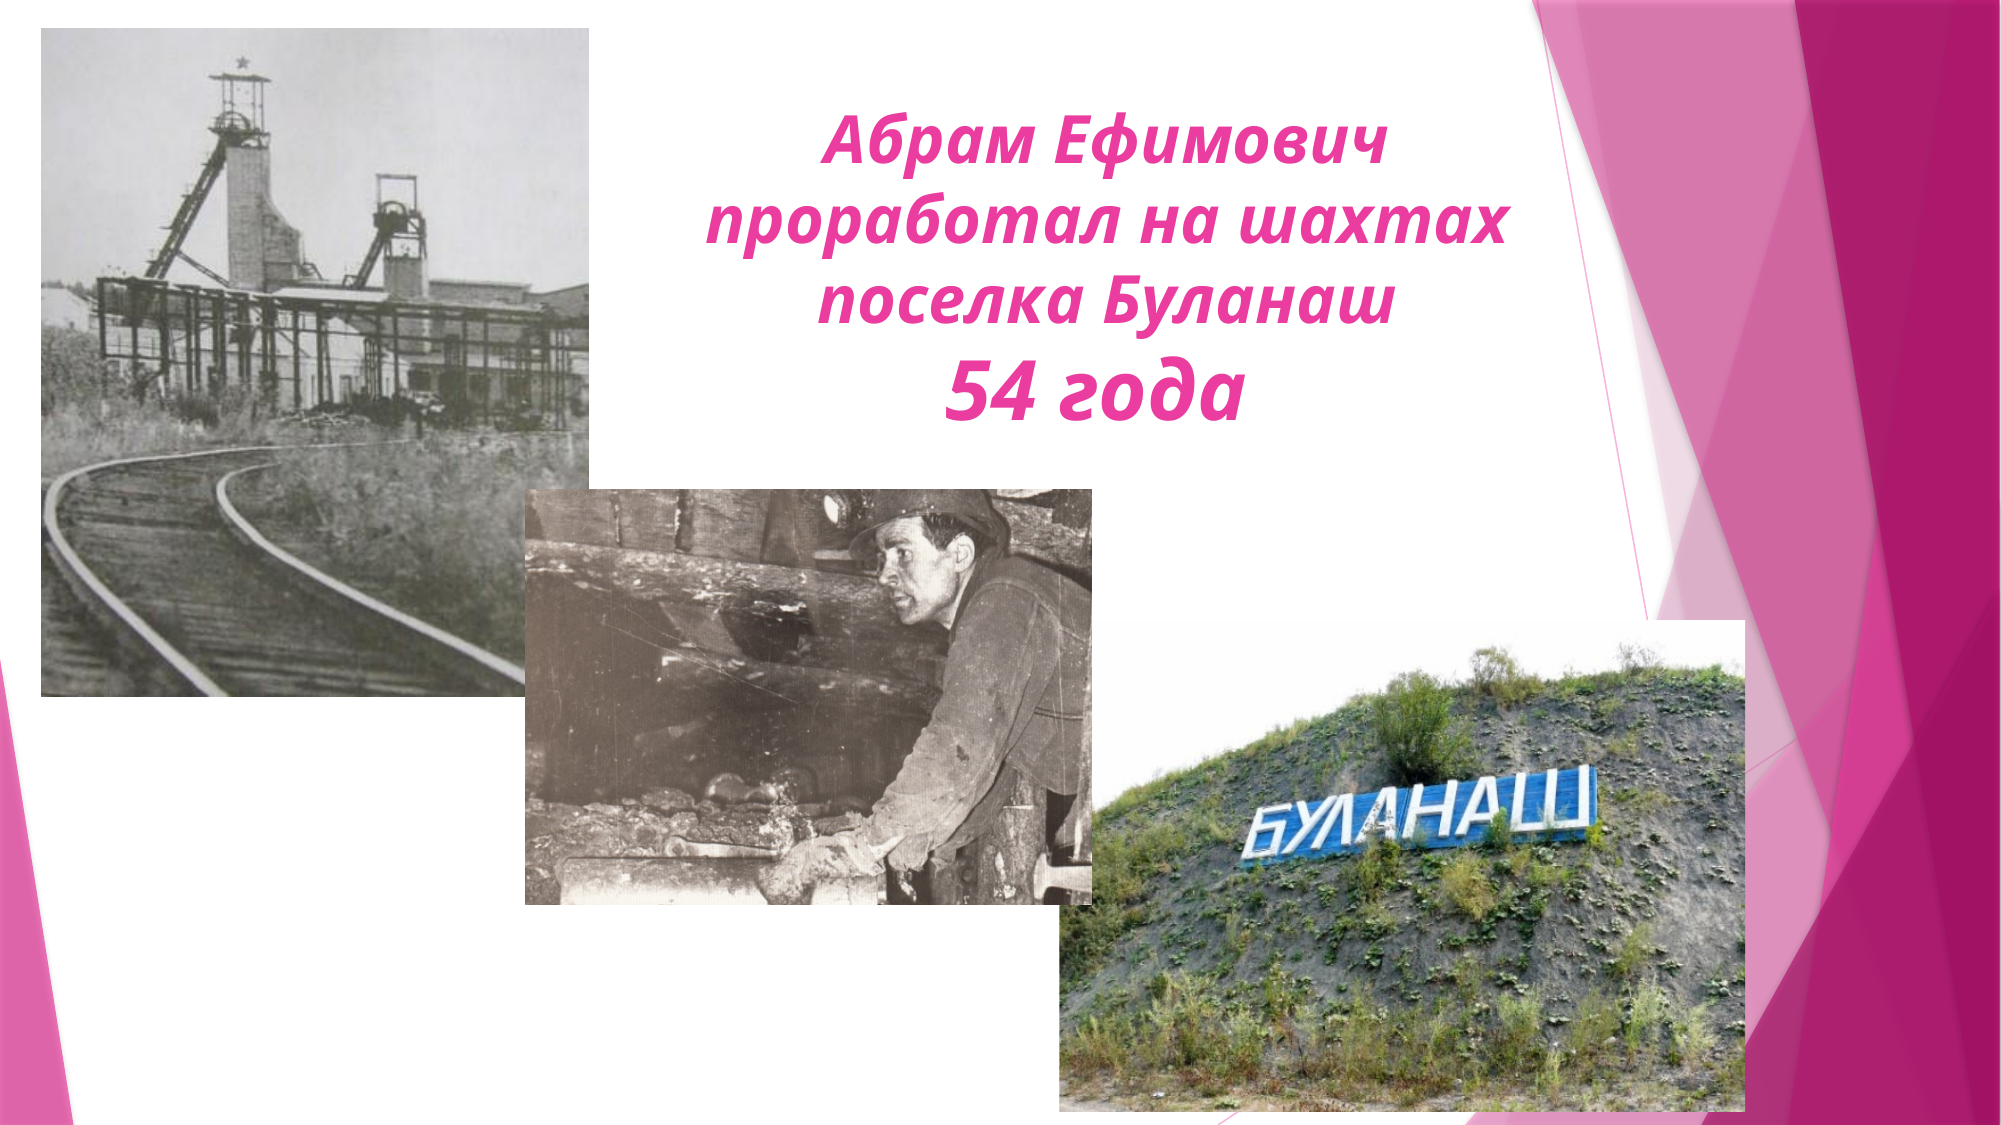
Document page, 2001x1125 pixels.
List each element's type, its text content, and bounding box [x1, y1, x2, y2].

picture [1058, 620, 1746, 1113]
text_box Абрам Ефимович проработал на шахтах поселка Буланаш 54 года [677, 89, 1537, 445]
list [524, 488, 1092, 905]
picture [41, 27, 590, 698]
